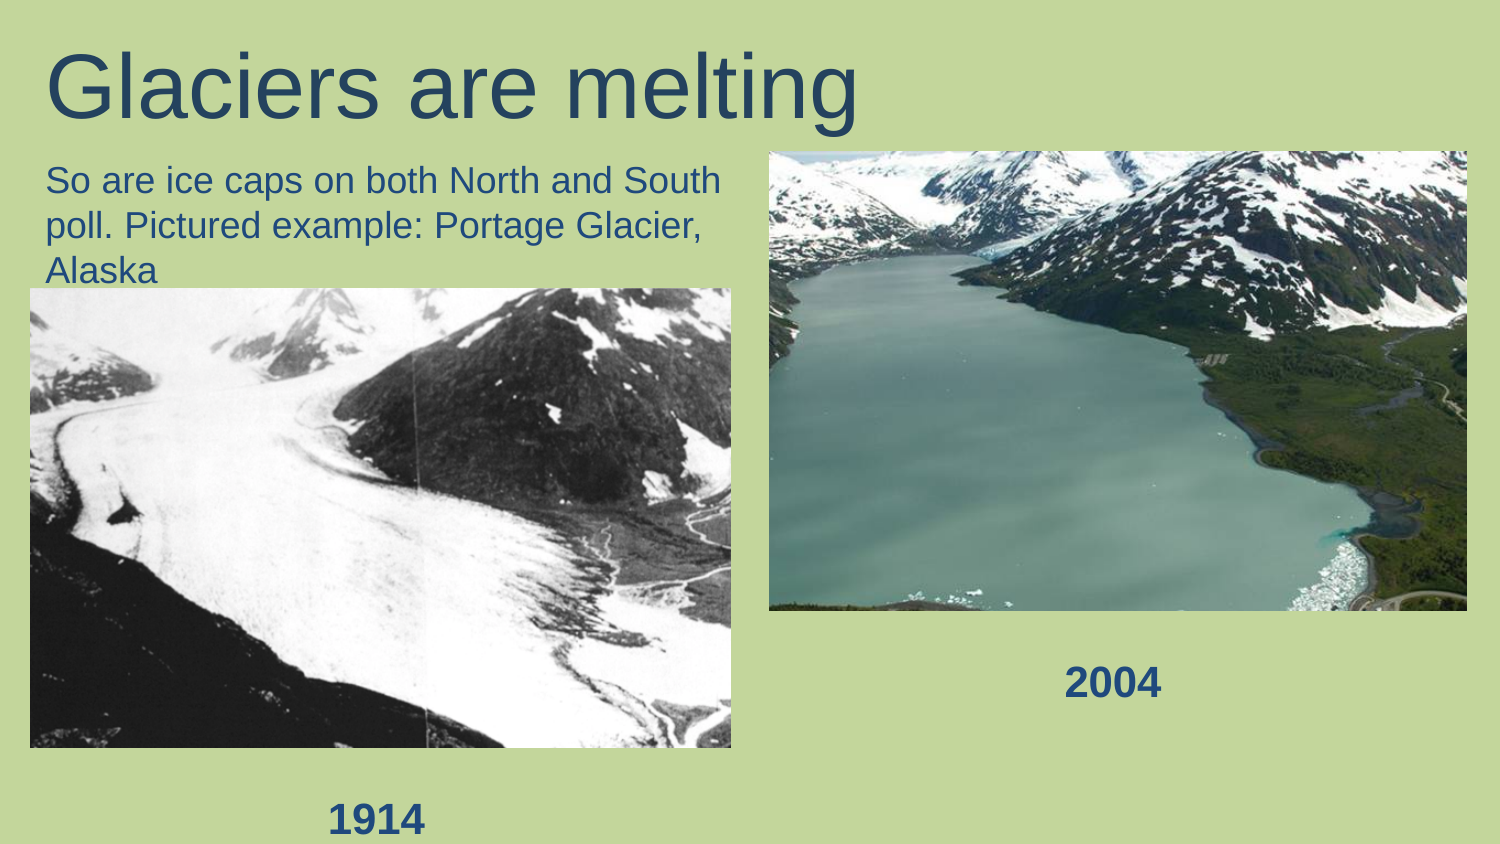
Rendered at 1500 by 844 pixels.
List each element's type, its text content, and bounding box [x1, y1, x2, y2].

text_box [768, 151, 1468, 707]
text_box So are ice caps on both North and South poll. Pictured example: Portage Glacier, Alaska [30, 148, 758, 341]
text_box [30, 288, 732, 844]
title Glaciers are melting [30, 11, 1381, 152]
